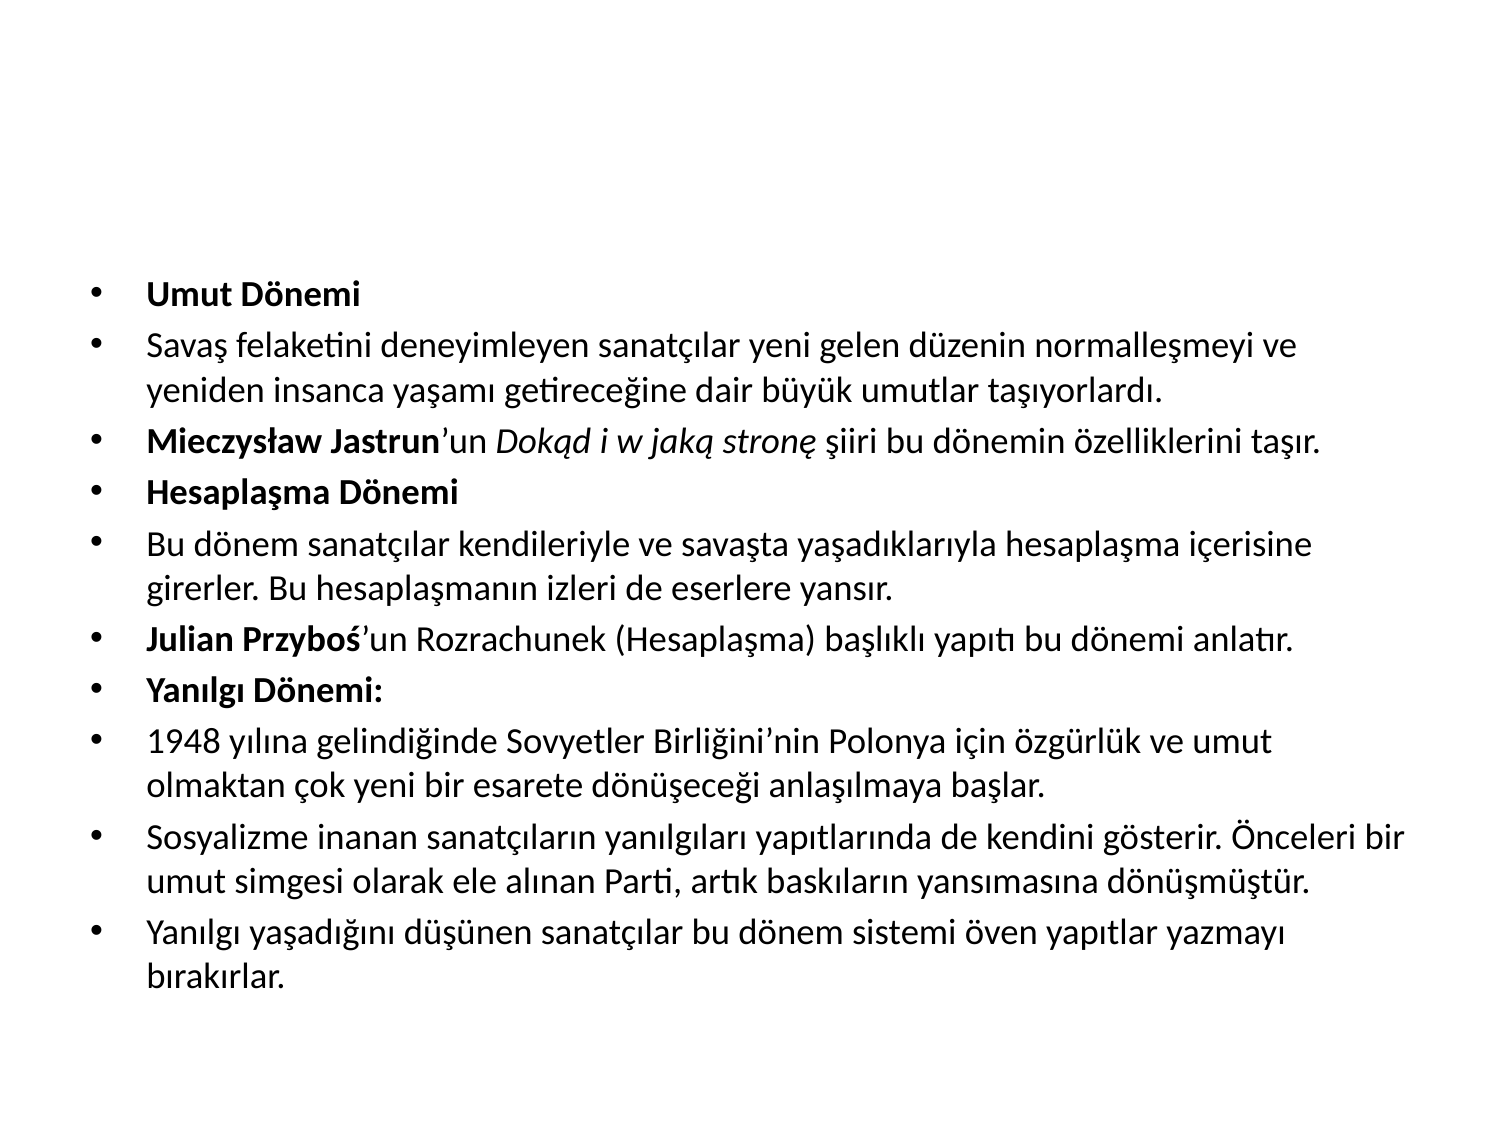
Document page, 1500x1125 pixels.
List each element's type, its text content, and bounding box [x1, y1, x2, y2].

list Umut Dönemi Savaş felaketini deneyimleyen sanatçılar yeni gelen düzenin normalleşmeyi ve yeniden insanca yaşamı getireceğine dair büyük umutlar taşıyorlardı. Mieczysław Jastrun’un Dokąd i w jaką stronę şiiri bu dönemin özelliklerini taşır. Hesaplaşma Dönemi Bu dönem sanatçılar kendileriyle ve savaşta yaşadıklarıyla hesaplaşma içerisine girerler. Bu hesaplaşmanın izleri de eserlere yansır. Julian Przyboś’un Rozrachunek (Hesaplaşma) başlıklı yapıtı bu dönemi anlatır. Yanılgı Dönemi: 1948 yılına gelindiğinde Sovyetler Birliğini’nin Polonya için özgürlük ve umut olmaktan çok yeni bir esarete dönüşeceği anlaşılmaya başlar. Sosyalizme inanan sanatçıların yanılgıları yapıtlarında de kendini gösterir. Önceleri bir umut simgesi olarak ele alınan Parti, artık baskıların yansımasına dönüşmüştür. Yanılgı yaşadığını düşünen sanatçılar bu dönem sistemi öven yapıtlar yazmayı bırakırlar. [75, 262, 1425, 1005]
